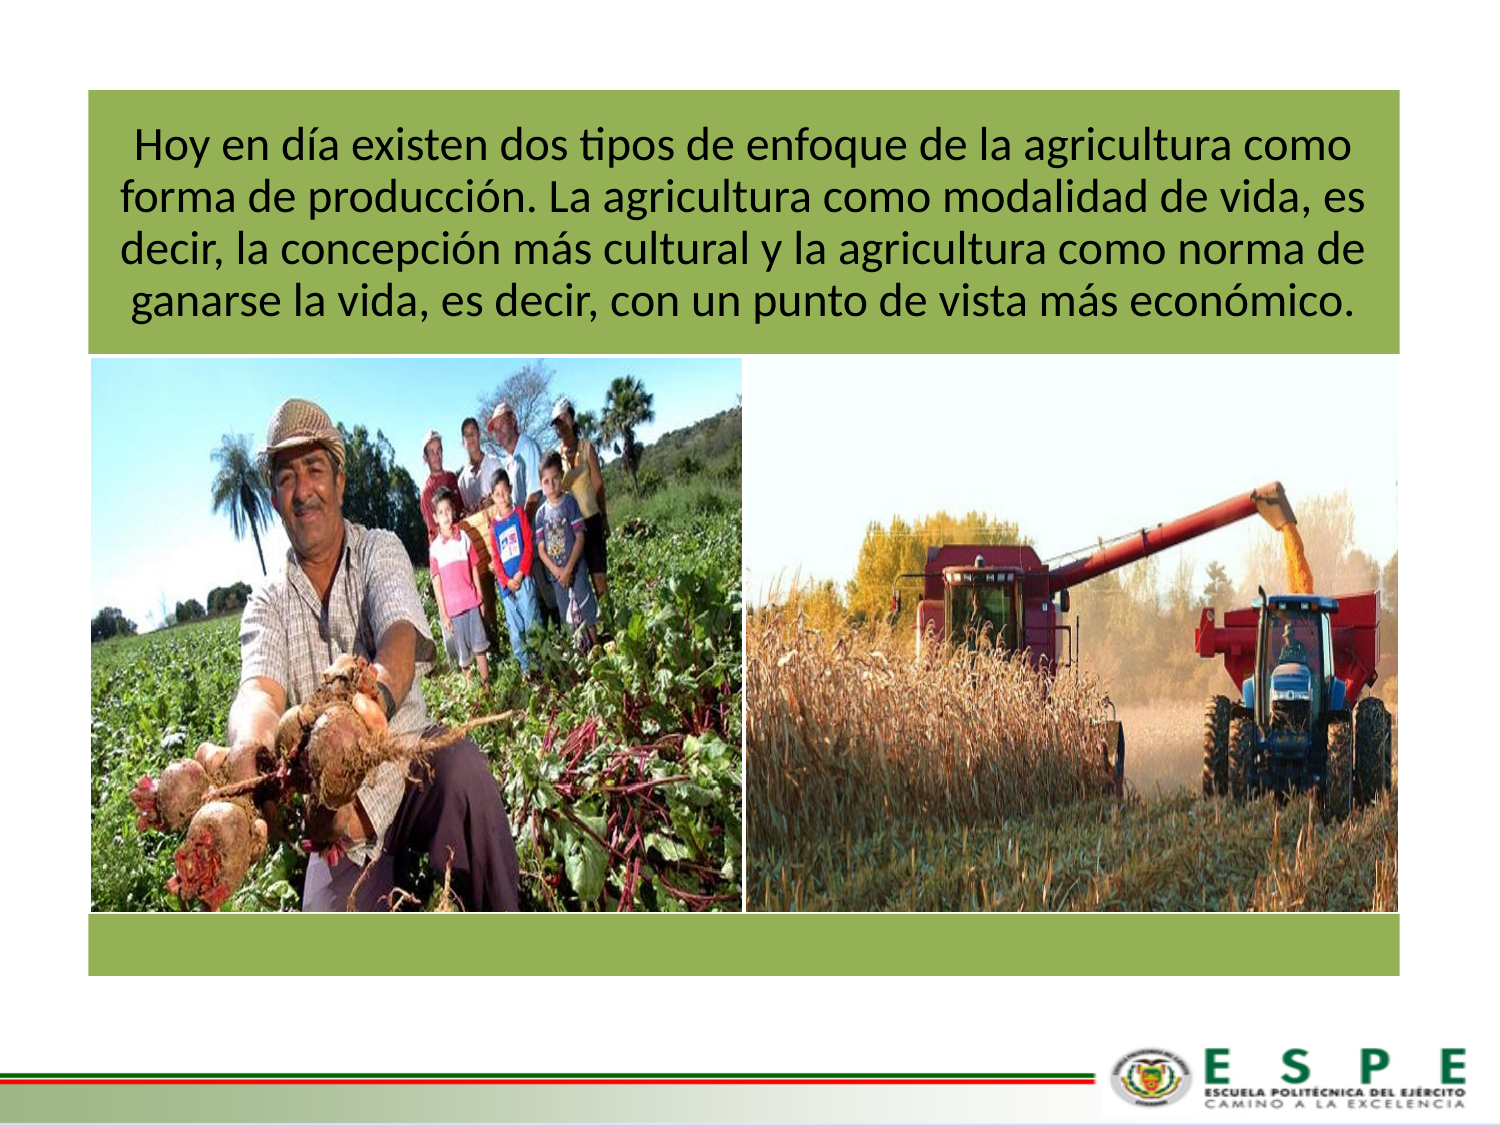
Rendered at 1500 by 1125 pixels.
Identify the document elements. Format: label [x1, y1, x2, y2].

text_box [88, 89, 1400, 977]
picture [0, 1034, 1500, 1125]
